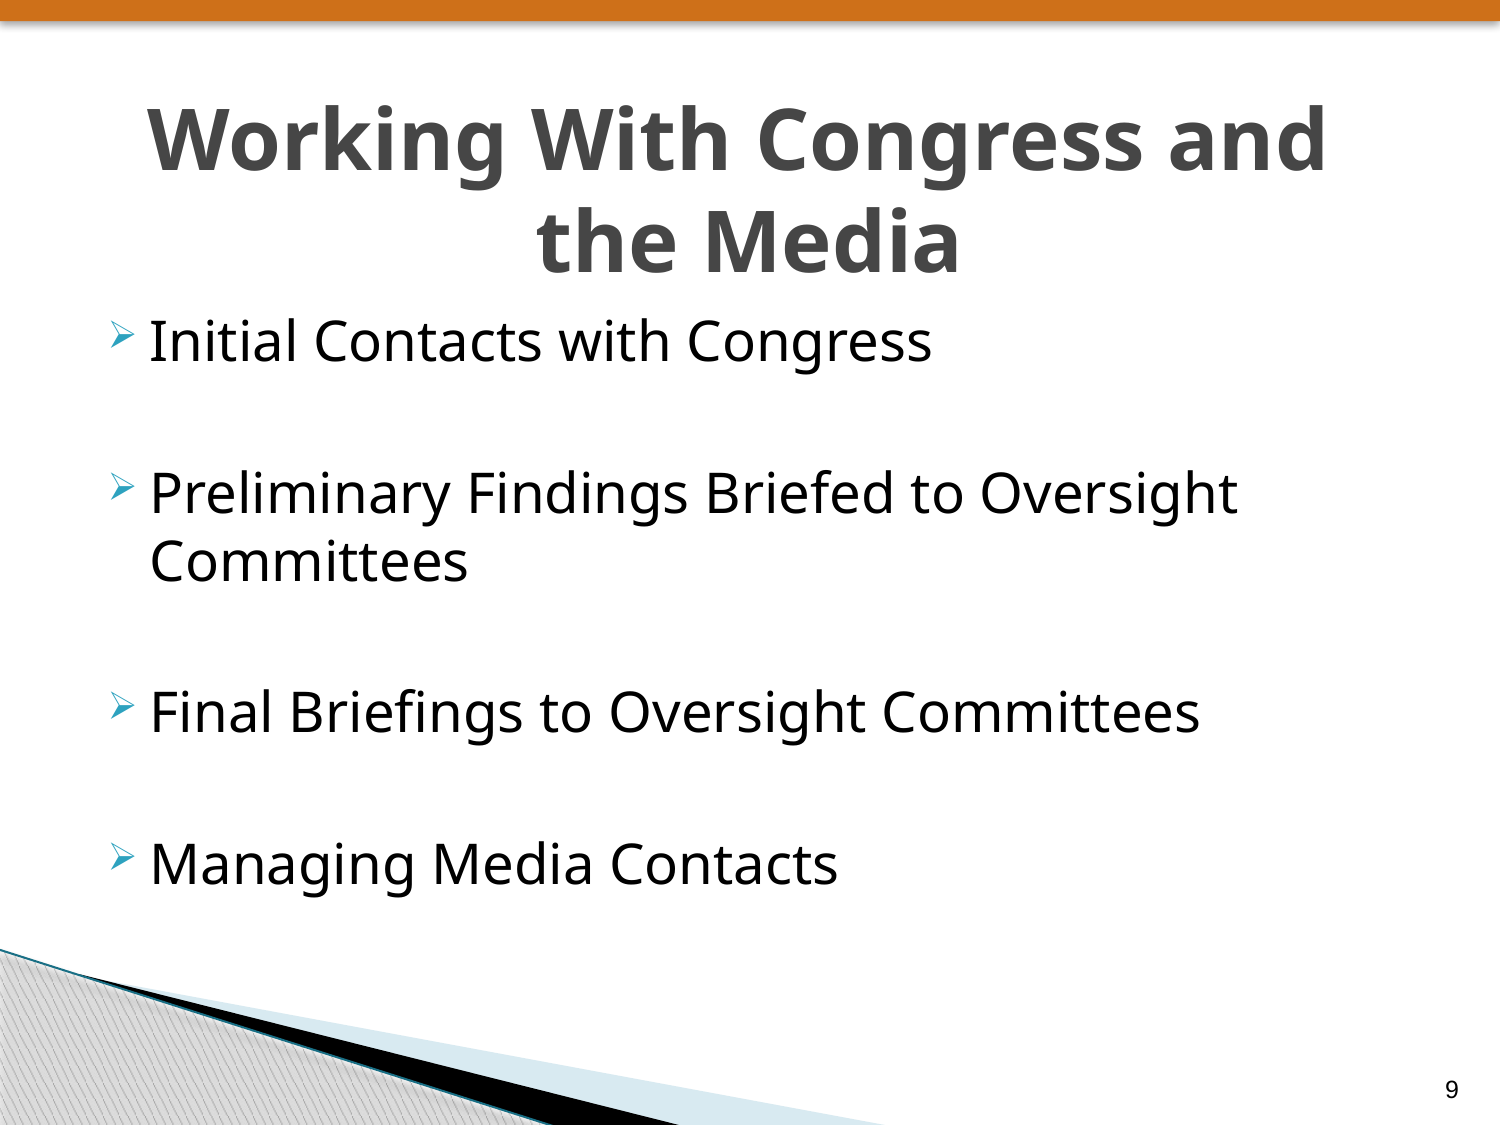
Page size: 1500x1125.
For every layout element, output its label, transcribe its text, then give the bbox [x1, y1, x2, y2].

list Initial Contacts with Congress Preliminary Findings Briefed to Oversight Committees Final Briefings to Oversight Committees Managing Media Contacts [75, 298, 1425, 986]
slide_number 9 [1388, 1051, 1474, 1112]
title Working With Congress and the Media [0, 93, 1500, 282]
